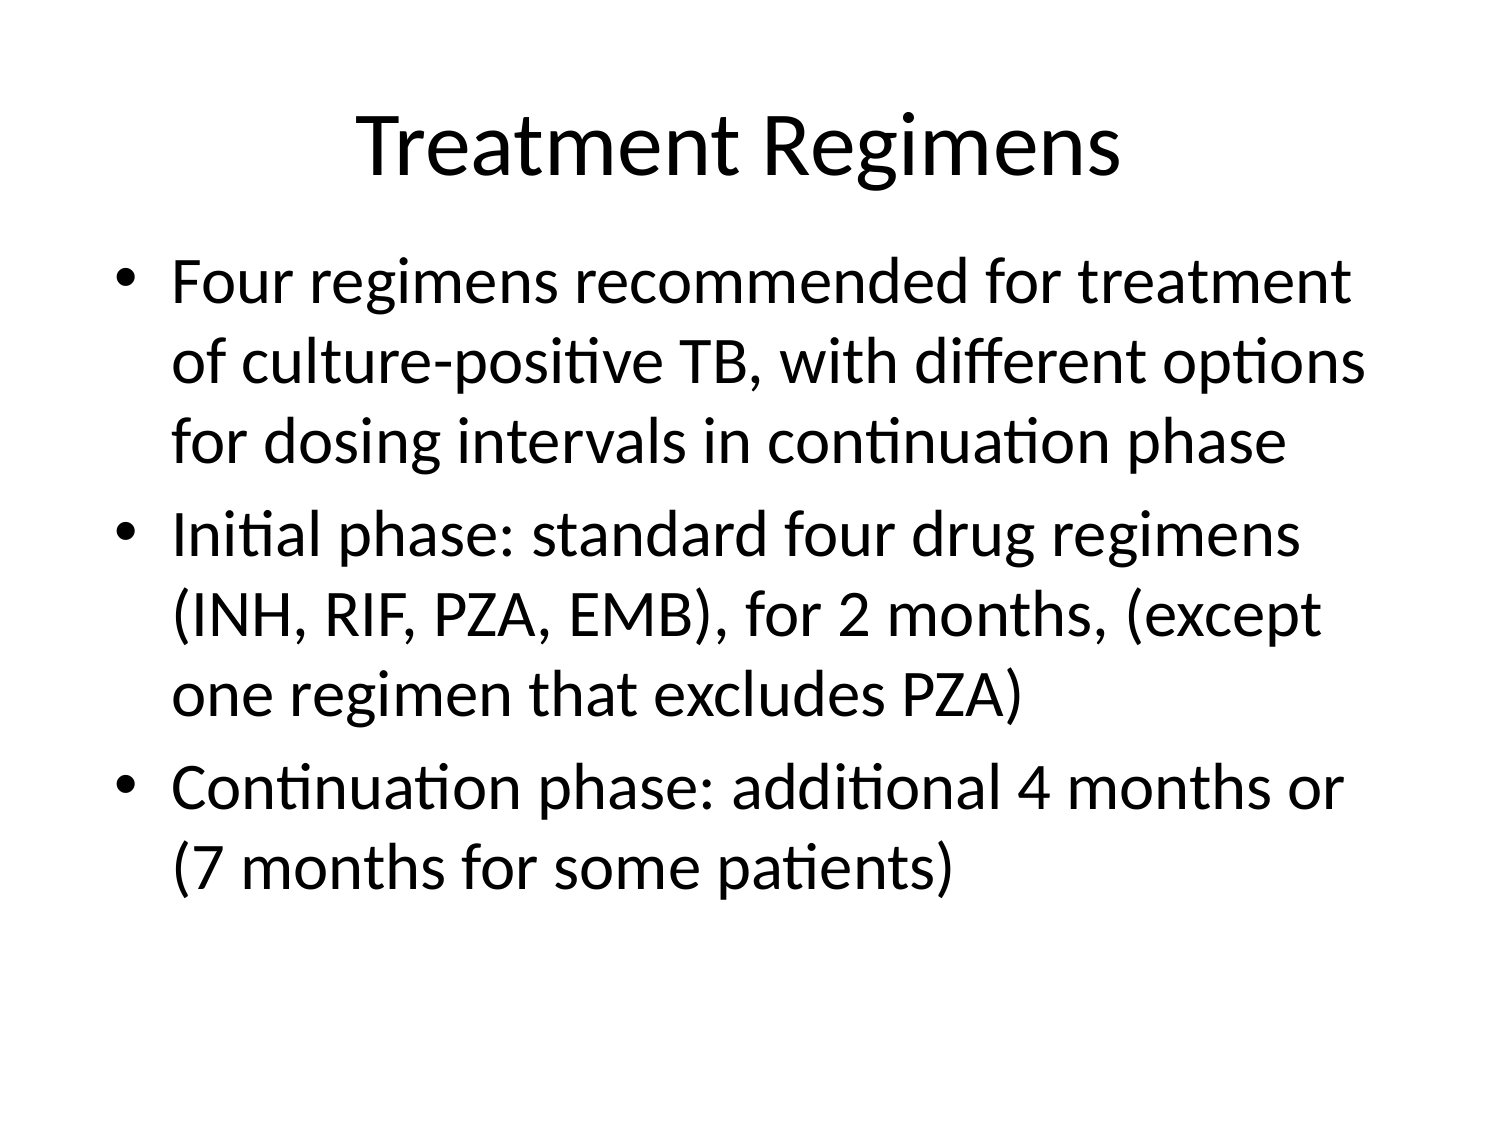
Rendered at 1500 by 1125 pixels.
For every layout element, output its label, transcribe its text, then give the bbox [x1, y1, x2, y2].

list Four regimens recommended for treatment of culture-positive TB, with different options for dosing intervals in continuation phase Initial phase: standard four drug regimens (INH, RIF, PZA, EMB), for 2 months, (except one regimen that excludes PZA) Continuation phase: additional 4 months or (7 months for some patients) [99, 229, 1418, 1037]
title Treatment Regimens [75, 45, 1425, 233]
